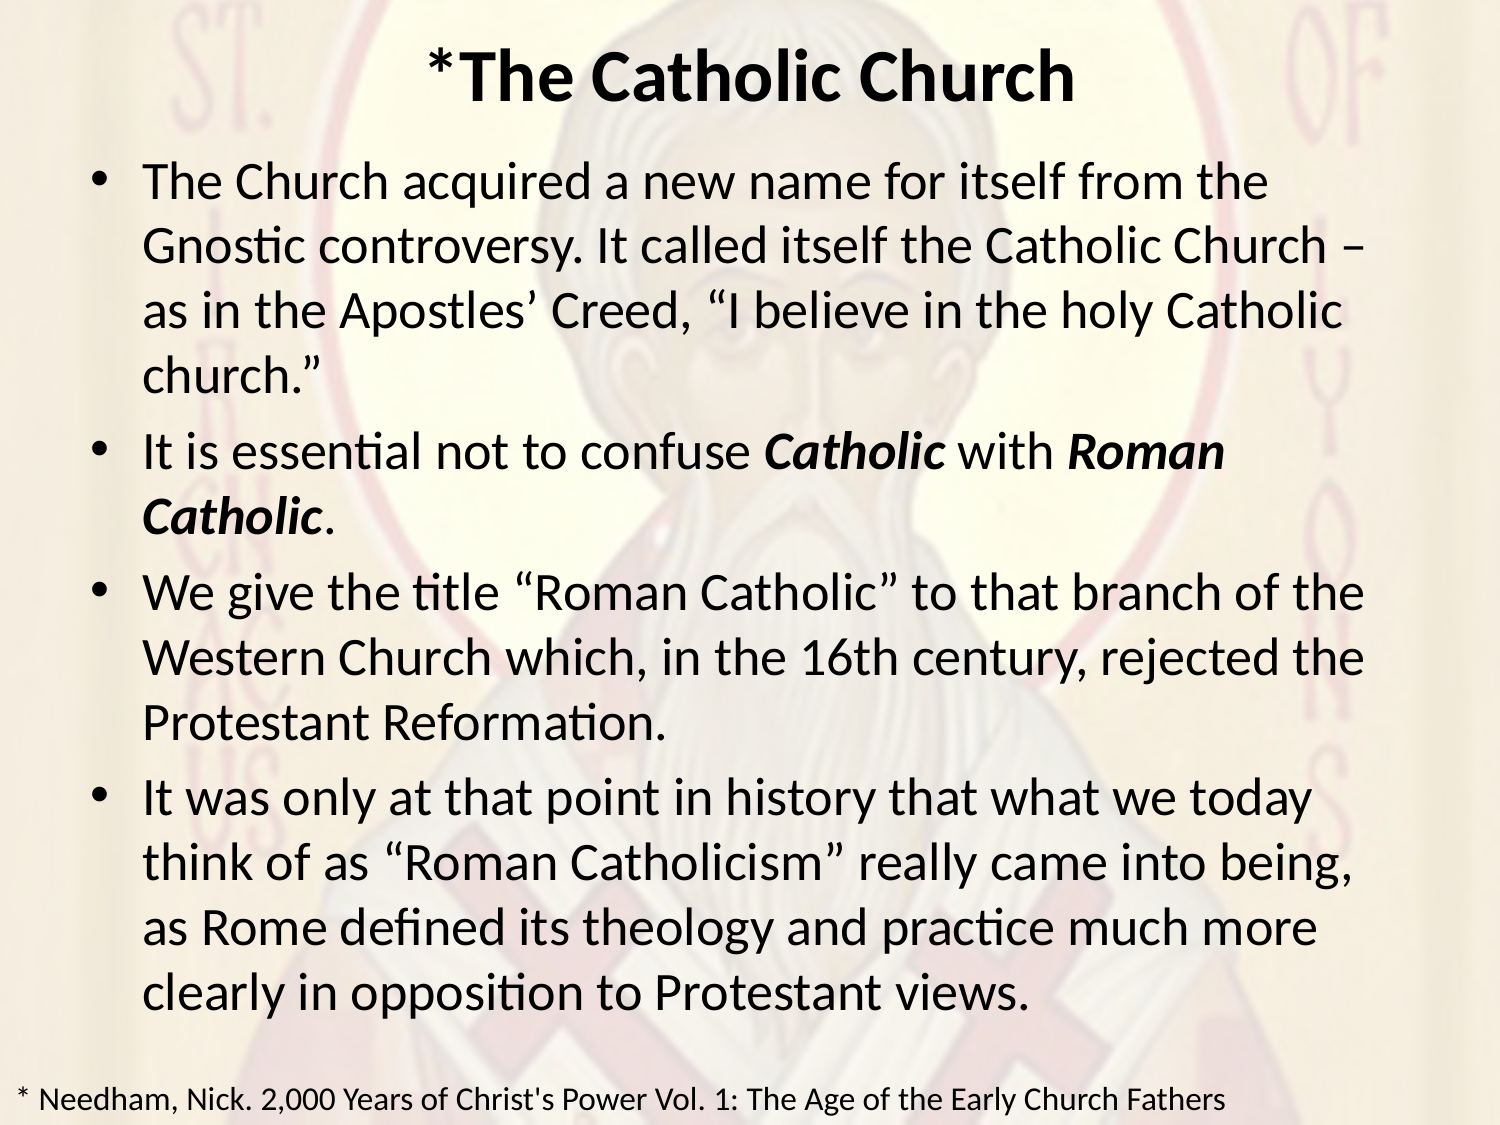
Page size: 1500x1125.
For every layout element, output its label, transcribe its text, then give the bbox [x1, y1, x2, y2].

text_box * Needham, Nick. 2,000 Years of Christ's Power Vol. 1: The Age of the Early Church Fathers [0, 1069, 1500, 1125]
title *The Catholic Church [0, 4, 1500, 138]
list The Church acquired a new name for itself from the Gnostic controversy. It called itself the Catholic Church – as in the Apostles’ Creed, “I believe in the holy Catholic church.” It is essential not to confuse Catholic with Roman Catholic. We give the title “Roman Catholic” to that branch of the Western Church which, in the 16th century, rejected the Protestant Reformation. It was only at that point in history that what we today think of as “Roman Catholicism” really came into being, as Rome defined its theology and practice much more clearly in opposition to Protestant views. [75, 137, 1425, 1038]
